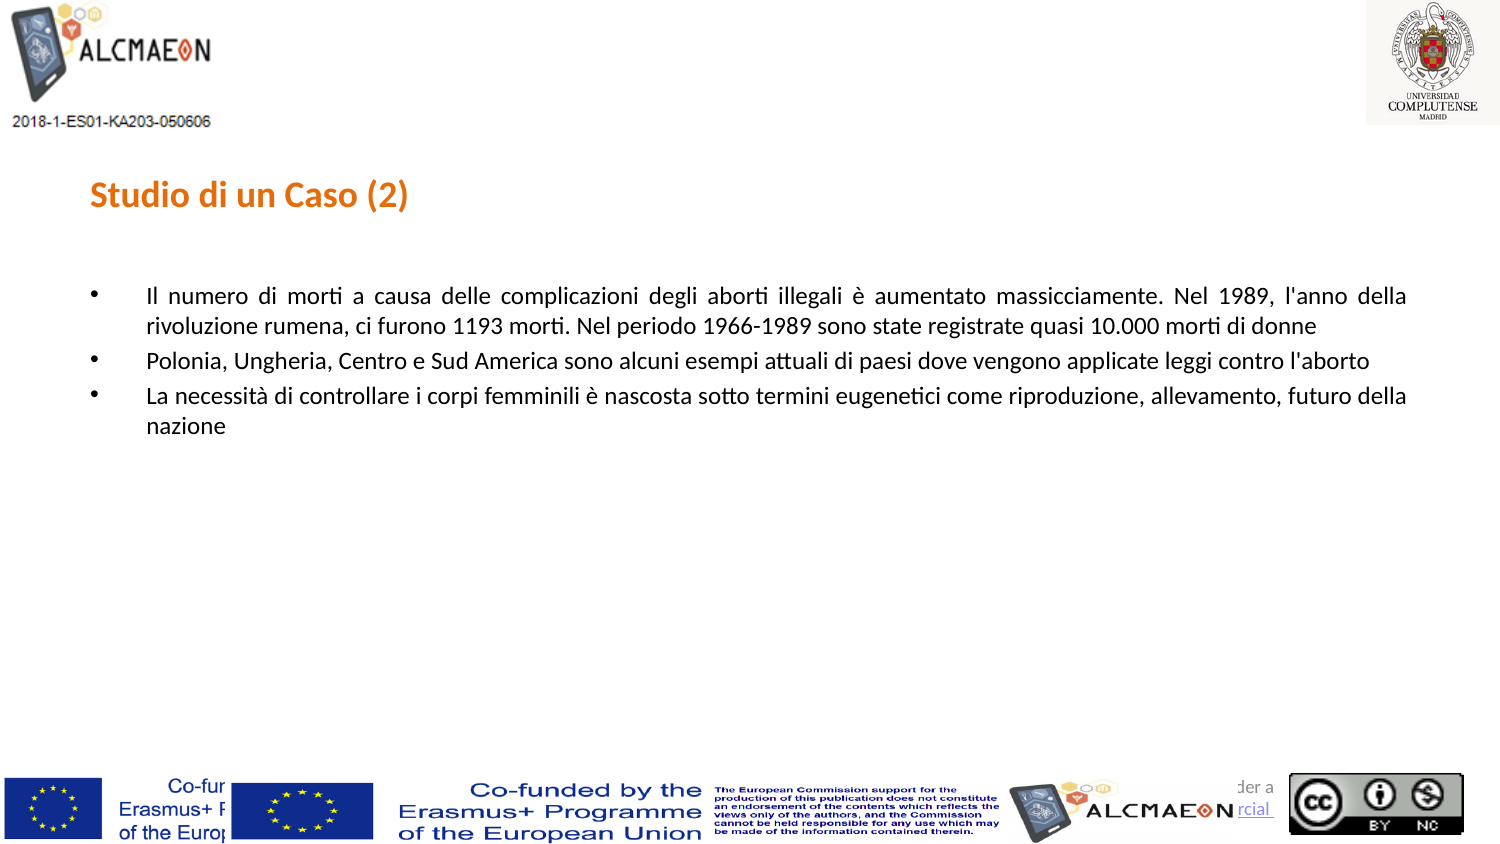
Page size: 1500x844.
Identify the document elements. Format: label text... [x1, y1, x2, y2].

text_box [224, 777, 1238, 844]
list Il numero di morti a causa delle complicazioni degli aborti illegali è aumentato massicciamente. Nel 1989, l'anno della rivoluzione rumena, ci furono 1193 morti. Nel periodo 1966-1989 sono state registrate quasi 10.000 morti di donne Polonia, Ungheria, Centro e Sud America sono alcuni esempi attuali di paesi dove vengono applicate leggi contro l'aborto La necessità di controllare i corpi femminili è nascosta sotto termini eugenetici come riproduzione, allevamento, futuro della nazione [75, 271, 1425, 495]
picture [1289, 773, 1464, 835]
picture [1366, 0, 1500, 125]
picture [0, 772, 538, 844]
title Studio di un Caso (2) [75, 121, 1425, 263]
picture [0, 0, 222, 140]
